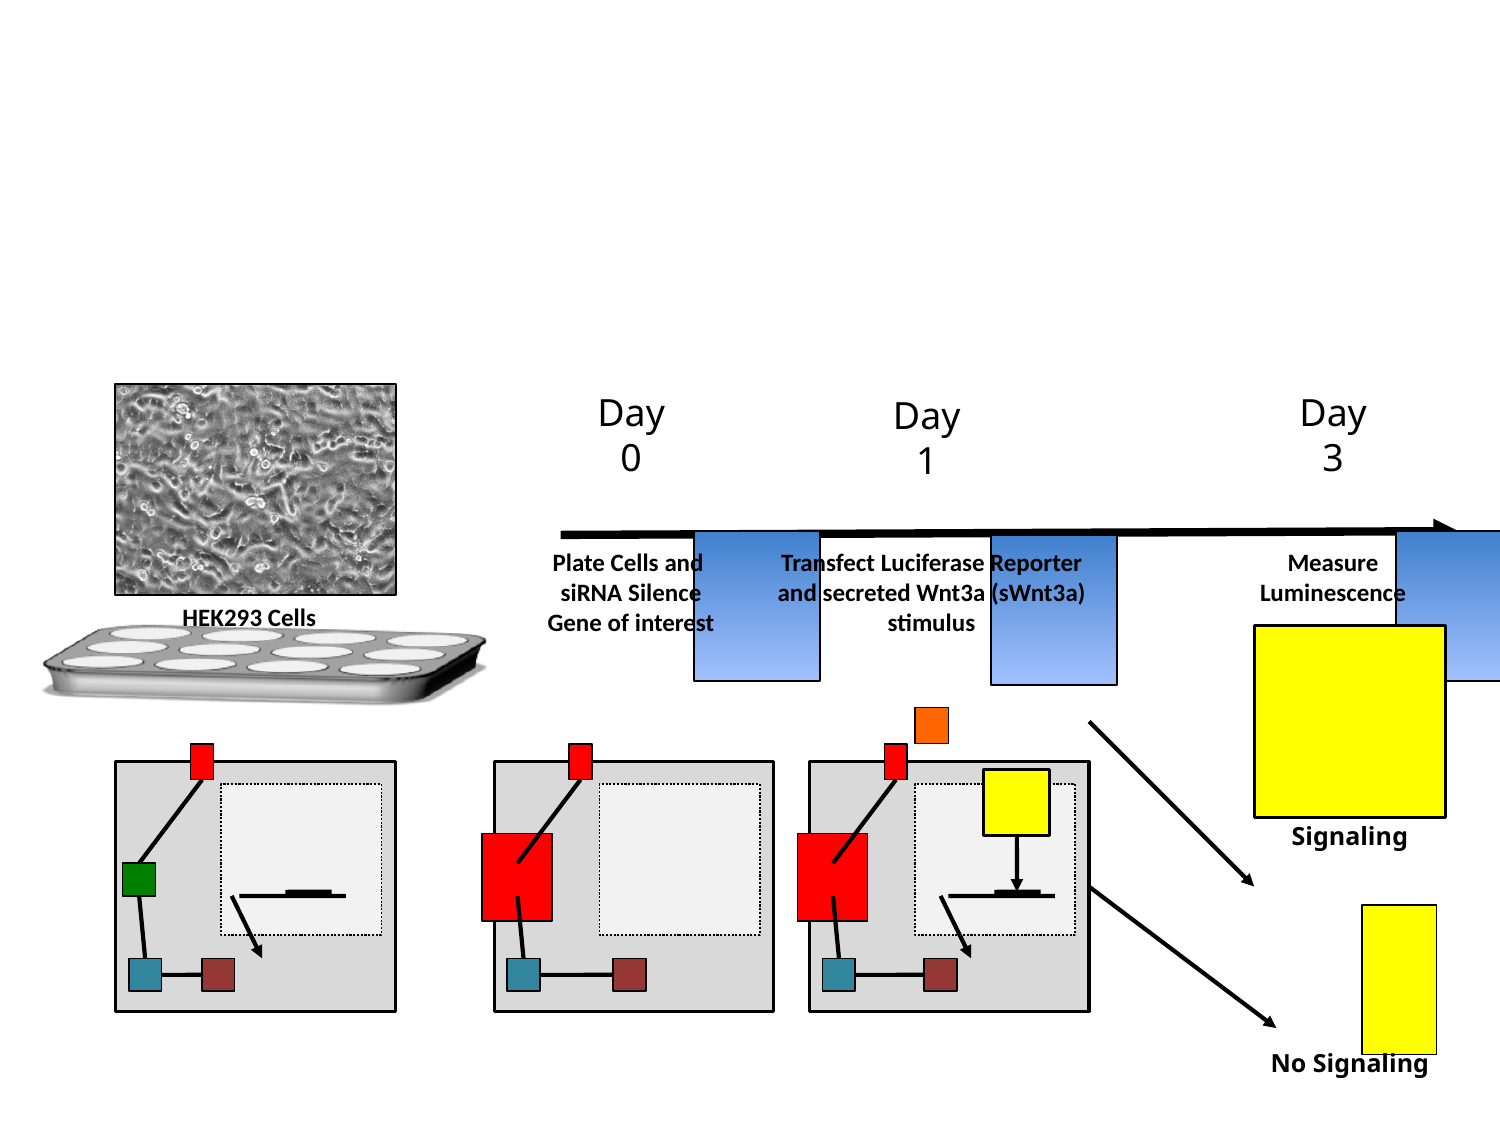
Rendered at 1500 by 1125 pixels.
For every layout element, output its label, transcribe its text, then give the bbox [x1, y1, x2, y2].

text_box [1395, 531, 1500, 681]
text_box [914, 784, 1076, 935]
text_box [822, 958, 856, 992]
text_box [914, 707, 949, 744]
text_box [1254, 625, 1446, 818]
text_box [1010, 835, 1024, 892]
text_box [494, 761, 774, 1012]
text_box Day 3 [1281, 381, 1385, 486]
text_box [128, 958, 162, 992]
text_box [884, 743, 908, 780]
text_box [693, 644, 756, 681]
text_box HEK293 Cells [120, 602, 379, 620]
text_box Day 1 [874, 384, 979, 490]
picture [115, 384, 396, 594]
text_box [221, 784, 382, 935]
text_box Signaling [1269, 812, 1431, 858]
text_box [809, 761, 1089, 1012]
text_box [940, 895, 972, 959]
text_box [983, 769, 1050, 836]
text_box [1361, 904, 1437, 1040]
text_box Day 0 [579, 381, 683, 486]
text_box [1446, 524, 1459, 531]
text_box [613, 958, 646, 992]
text_box [1089, 886, 1277, 1029]
text_box [924, 958, 957, 992]
text_box [231, 895, 263, 959]
text_box [797, 833, 868, 922]
text_box Plate Cells and siRNA Silence Gene of interest [501, 539, 756, 644]
text_box [599, 784, 760, 935]
text_box [693, 531, 820, 539]
text_box [482, 833, 553, 922]
text_box Measure Luminescence [1211, 539, 1455, 614]
text_box [569, 743, 592, 780]
text_box Transfect Luciferase Reporter and secreted Wnt3a (sWnt3a) stimulus [756, 539, 1108, 704]
text_box [115, 761, 396, 1012]
text_box [190, 743, 214, 780]
text_box [991, 534, 1118, 685]
text_box No Signaling [1245, 1040, 1454, 1086]
text_box [122, 863, 156, 896]
text_box [1089, 721, 1255, 887]
picture [25, 621, 502, 708]
text_box [202, 958, 235, 992]
text_box [507, 958, 540, 992]
